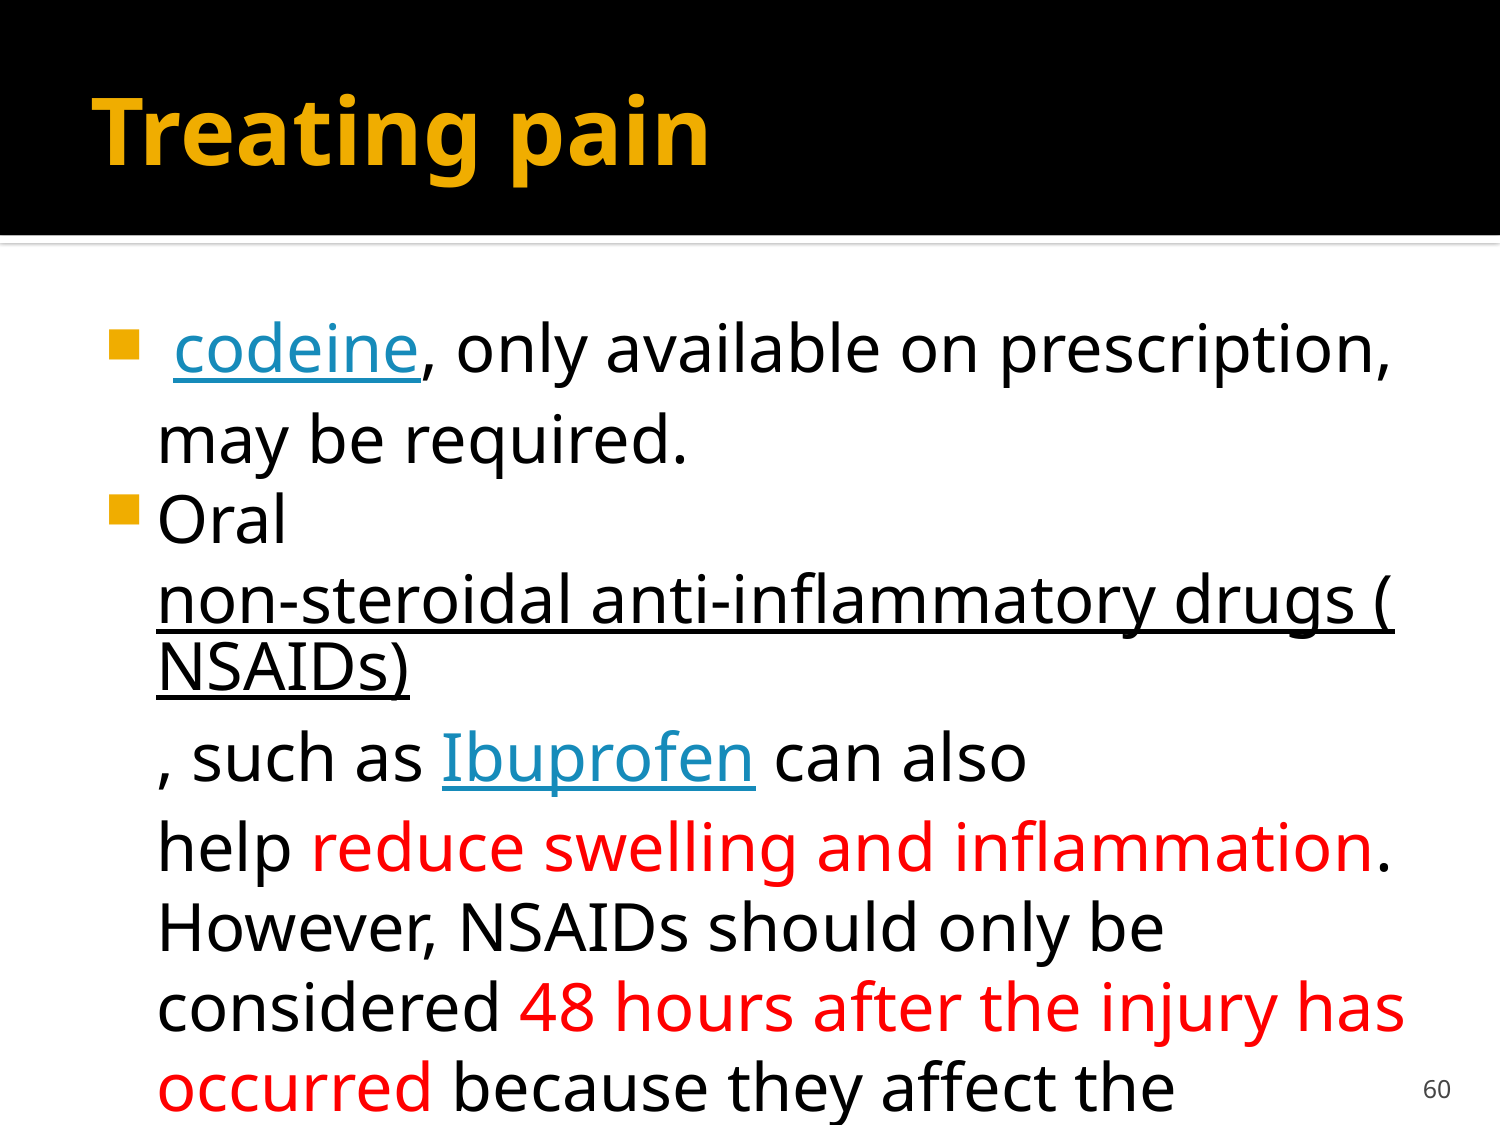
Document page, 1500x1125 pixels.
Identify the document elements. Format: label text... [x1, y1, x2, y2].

slide_number 60 [1345, 1062, 1467, 1108]
list codeine, only available on prescription, may be required. Oral non-steroidal anti-inflammatory drugs (NSAIDs), such as Ibuprofen can also help reduce swelling and inflammation. However, NSAIDs should only be considered 48 hours after the injury has occurred because they affect the healing process. [75, 291, 1425, 1050]
title Treating pain [75, 25, 1425, 231]
